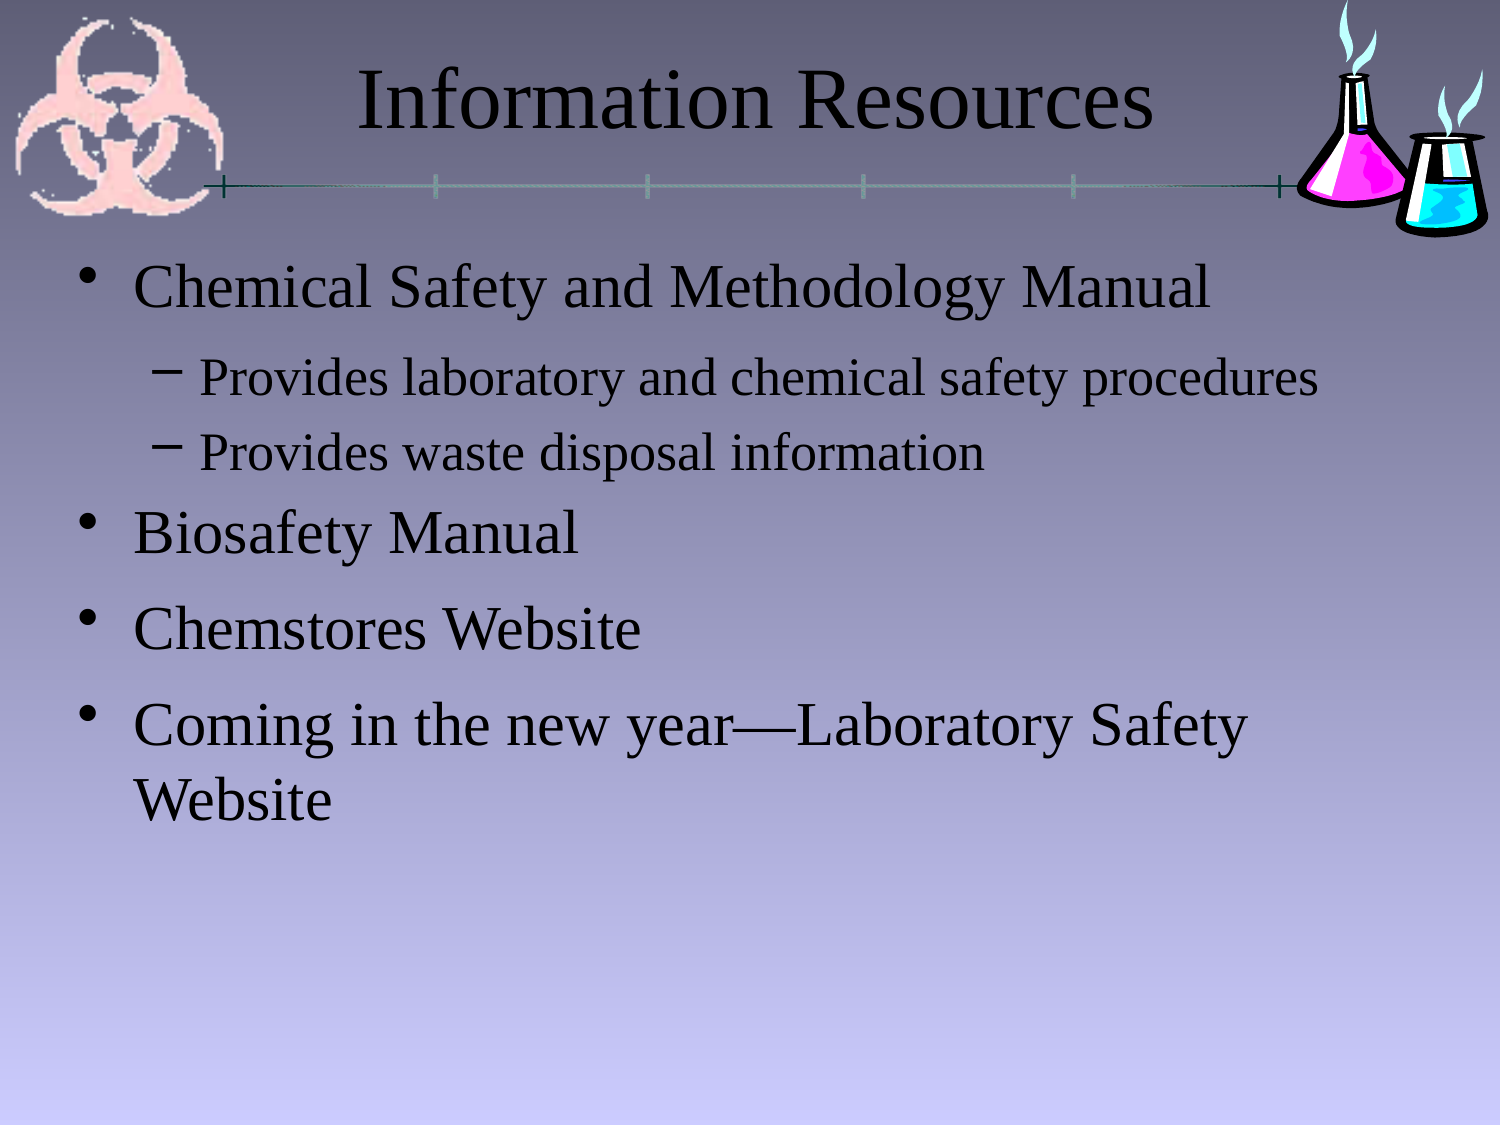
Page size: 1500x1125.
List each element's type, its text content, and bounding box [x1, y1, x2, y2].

picture [0, 0, 1325, 233]
list Chemical Safety and Methodology Manual Provides laboratory and chemical safety procedures Provides waste disposal information Biosafety Manual Chemstores Website Coming in the new year—Laboratory Safety Website [62, 237, 1438, 1088]
title Information Resources [224, 0, 1288, 188]
